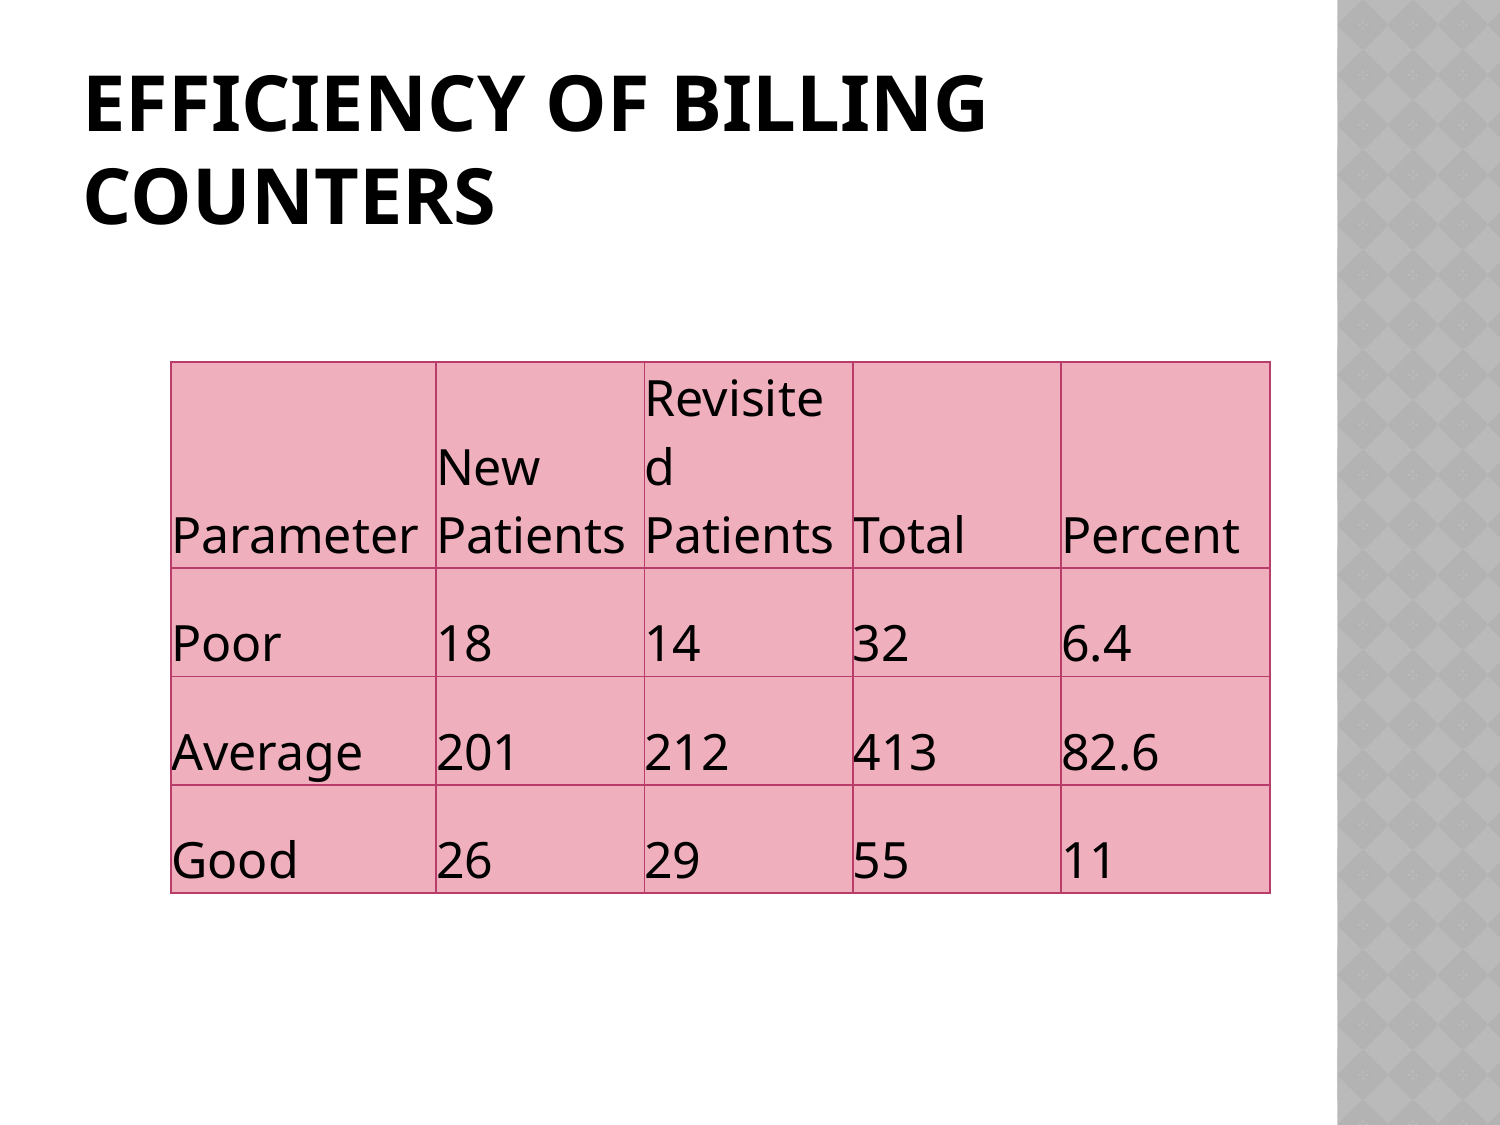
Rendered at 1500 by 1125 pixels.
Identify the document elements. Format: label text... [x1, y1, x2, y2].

table_cell 29 [645, 786, 852, 892]
table_cell 14 [645, 569, 852, 676]
table_header Total [854, 363, 1060, 567]
table_header Revisited Patients [645, 363, 852, 567]
table_cell 26 [437, 786, 644, 892]
table_cell 413 [854, 677, 1060, 784]
table_cell 55 [854, 786, 1060, 892]
table_cell 6.4 [1062, 569, 1269, 676]
table_header Percent [1062, 363, 1269, 567]
table_cell 82.6 [1062, 677, 1269, 784]
table_header New Patients [437, 363, 644, 567]
title Efficiency of BILLING Counters [75, 52, 1263, 240]
table_cell 11 [1062, 786, 1269, 892]
table_cell 18 [437, 569, 644, 676]
table_cell 32 [854, 569, 1060, 676]
table_cell Average [172, 677, 435, 784]
table_cell Poor [172, 569, 435, 676]
table_cell Good [172, 786, 435, 892]
table_header Parameter [172, 363, 435, 567]
table_cell 201 [437, 677, 644, 784]
table_cell 212 [645, 677, 852, 784]
